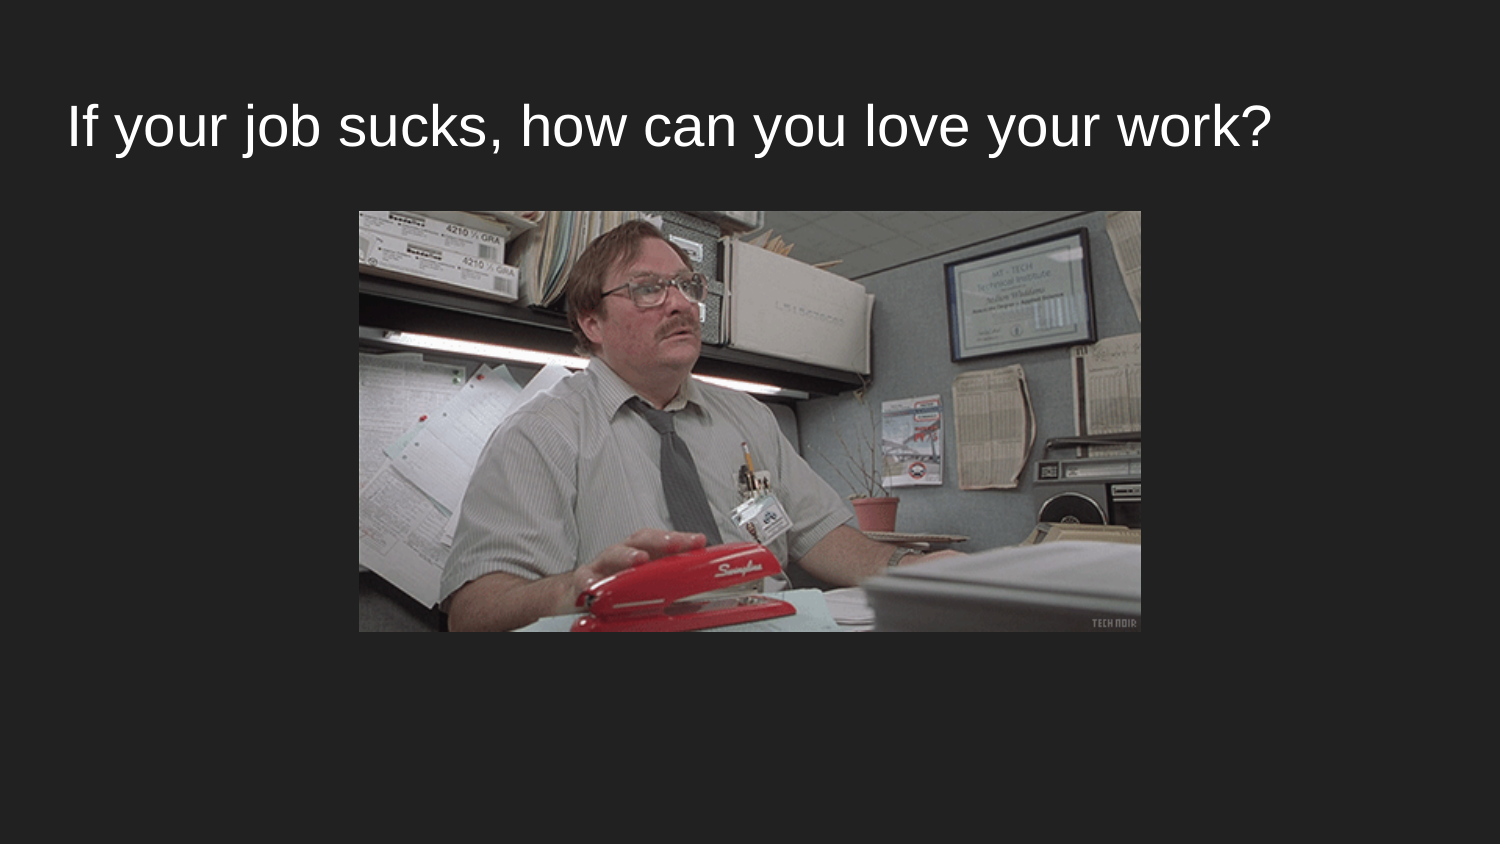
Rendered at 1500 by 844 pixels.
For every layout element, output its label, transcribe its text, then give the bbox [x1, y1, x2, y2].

picture [359, 211, 1141, 633]
title If your job sucks, how can you love your work? [51, 72, 1449, 167]
